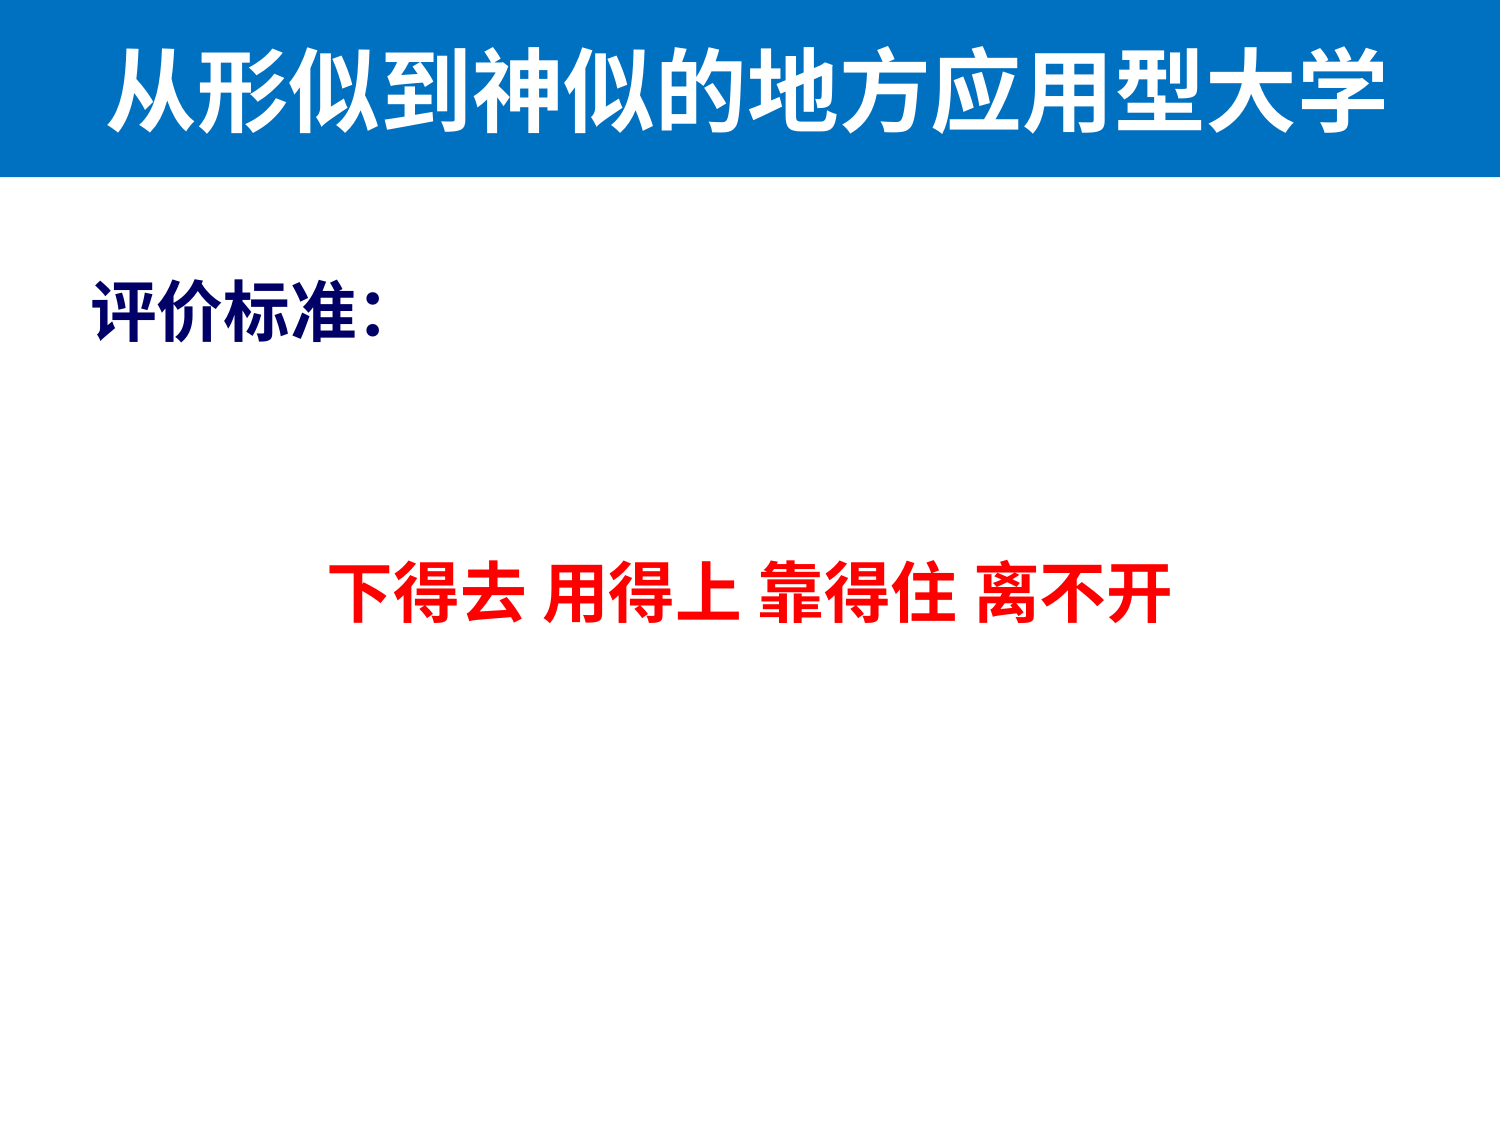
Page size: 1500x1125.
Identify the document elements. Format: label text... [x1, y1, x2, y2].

list 评价标准： 下得去 用得上 靠得住 离不开 [75, 262, 1425, 1005]
text_box 从形似到神似的地方应用型大学 [0, 0, 1500, 178]
